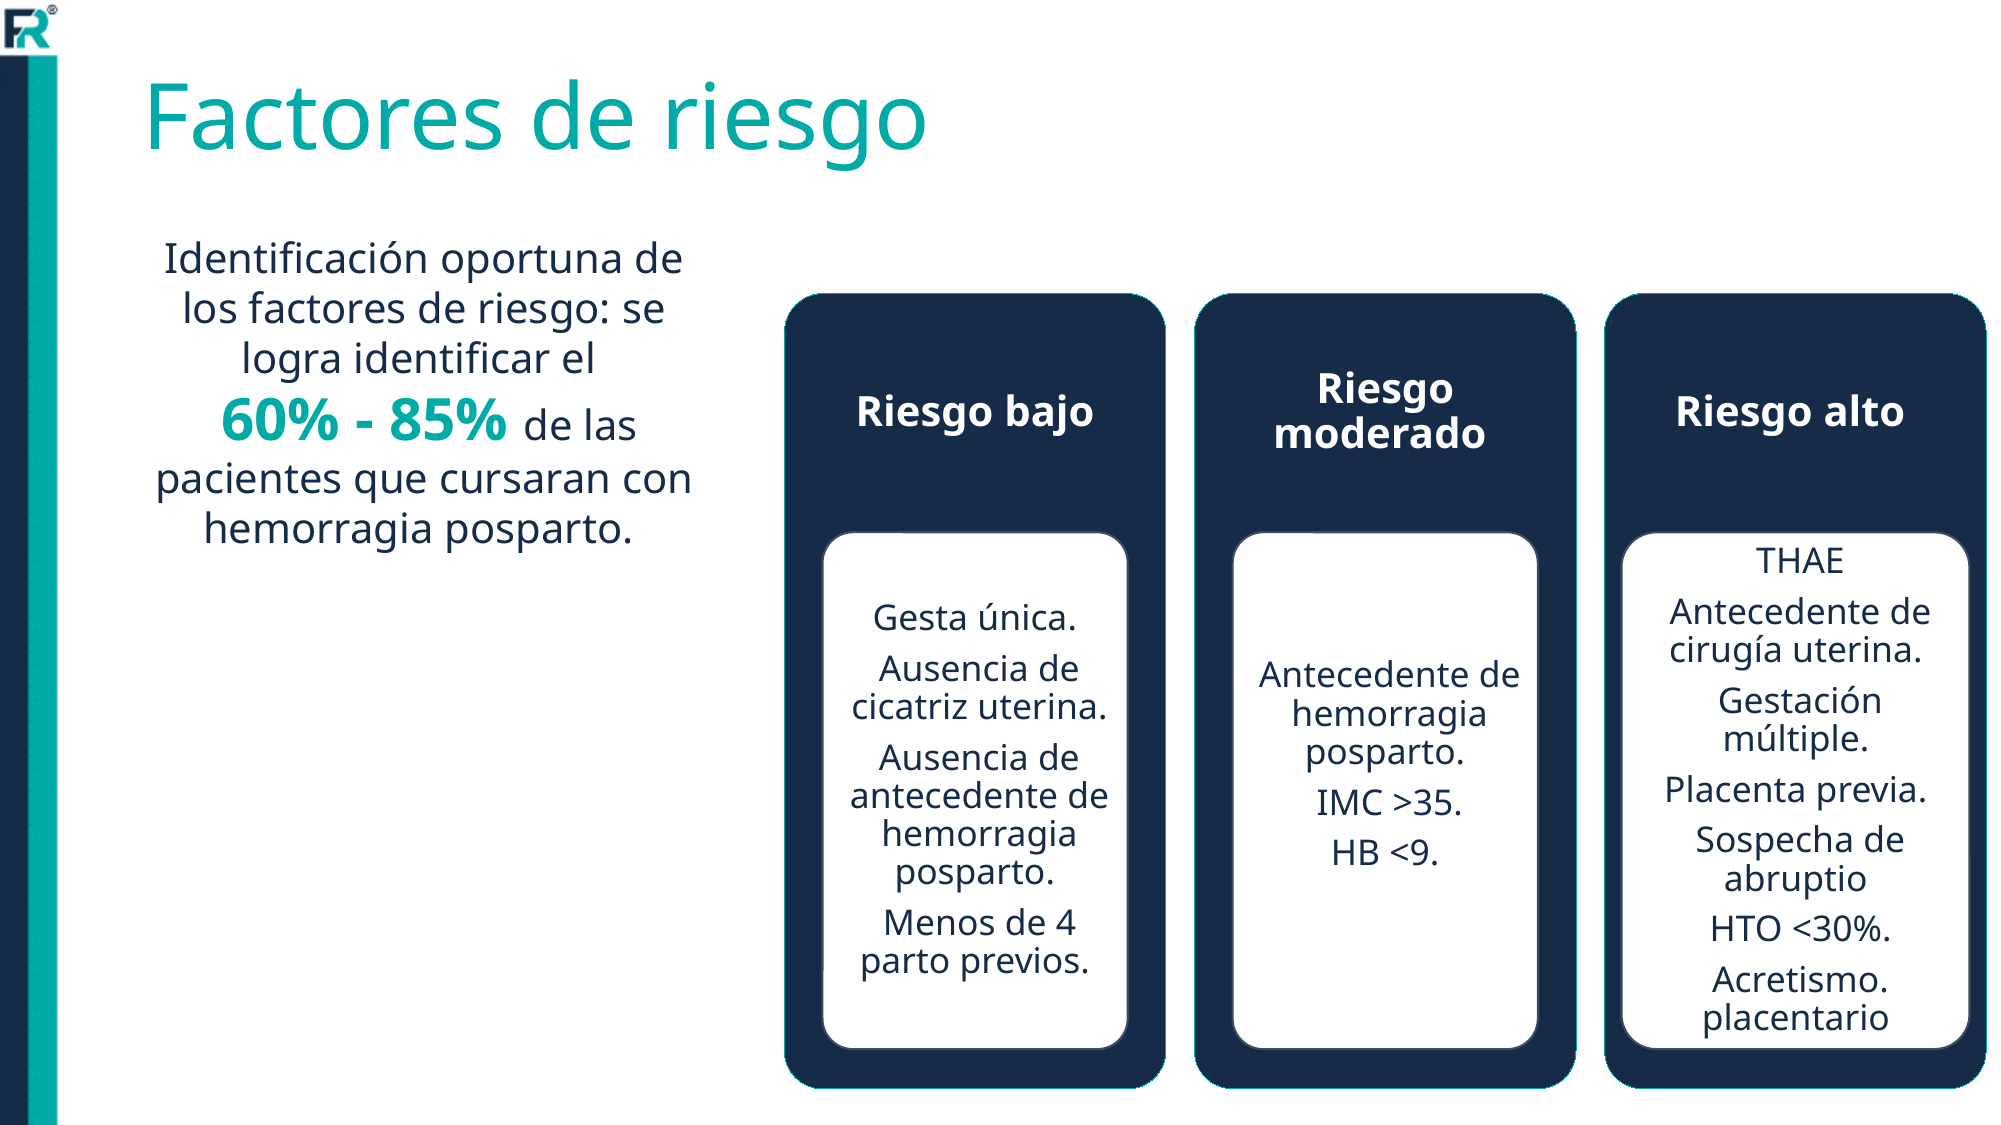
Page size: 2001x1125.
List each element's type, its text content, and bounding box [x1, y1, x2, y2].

text_box Factores de riesgo [35, 50, 1038, 176]
picture [0, 0, 2001, 1125]
text_box Identificación oportuna de los factores de riesgo: se logra identificar el 60% - 85% de las pacientes que cursaran con hemorragia posparto. [71, 224, 721, 559]
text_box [784, 293, 1987, 1089]
